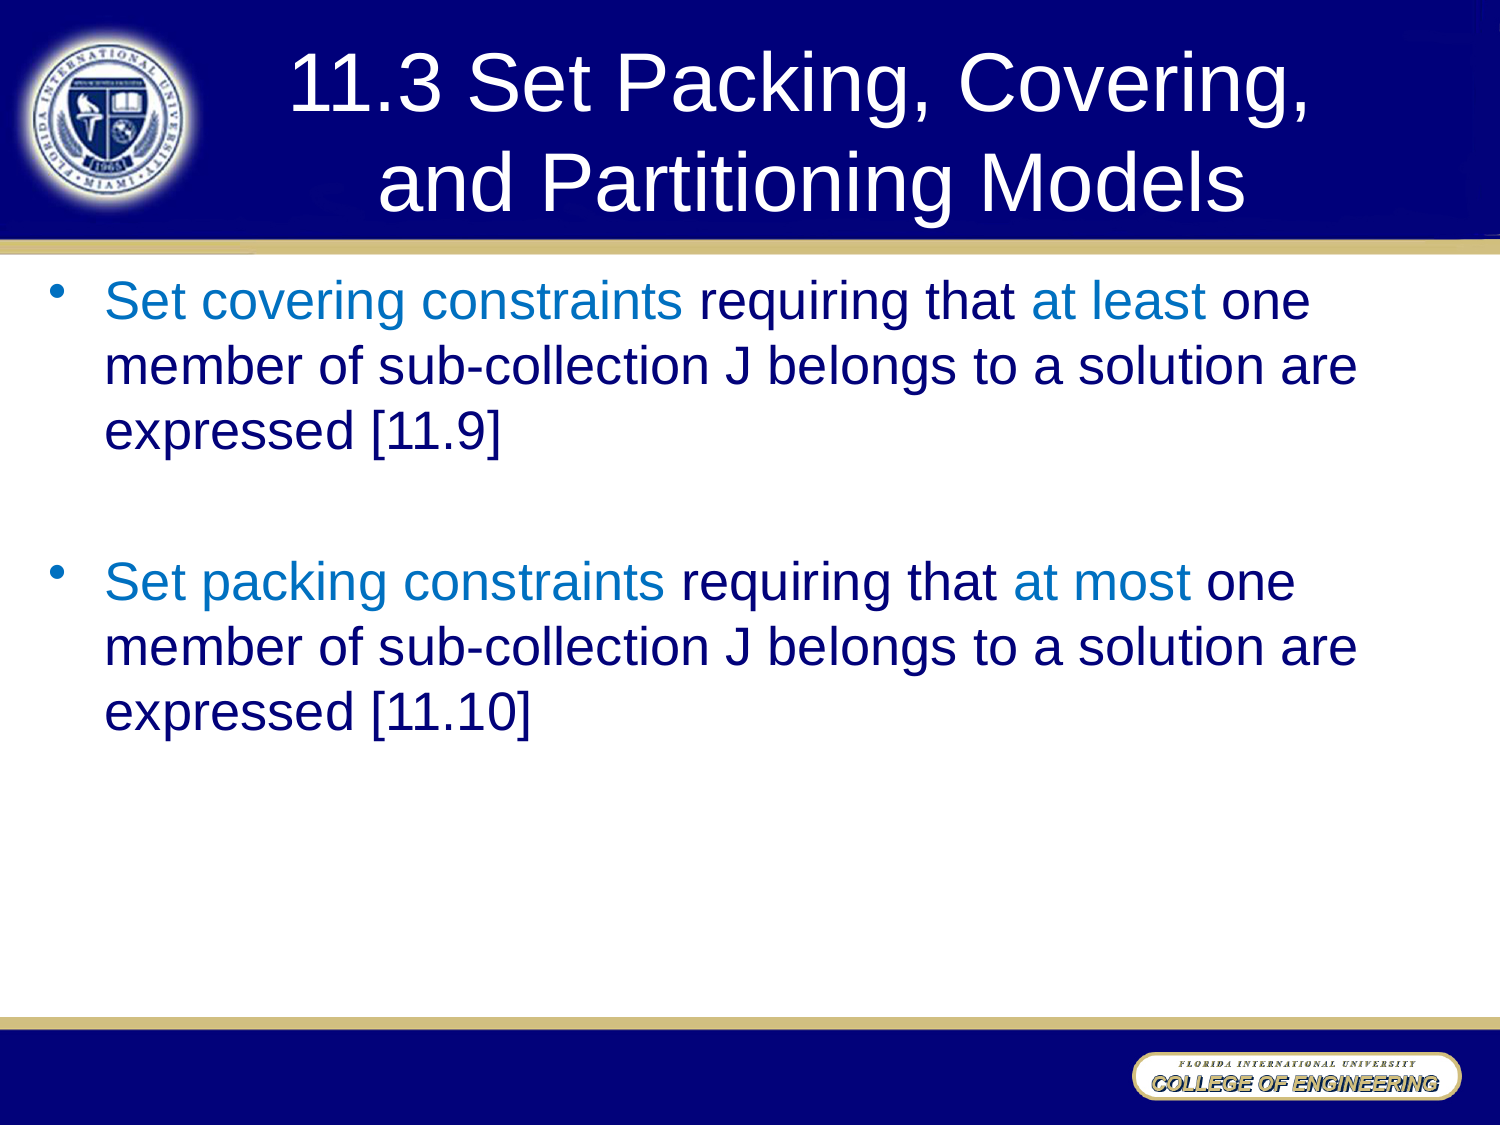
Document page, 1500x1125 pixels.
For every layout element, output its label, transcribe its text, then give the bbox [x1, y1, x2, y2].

picture [0, 0, 1500, 1125]
title 11.3 Set Packing, Covering, and Partitioning Models [199, 44, 1426, 212]
